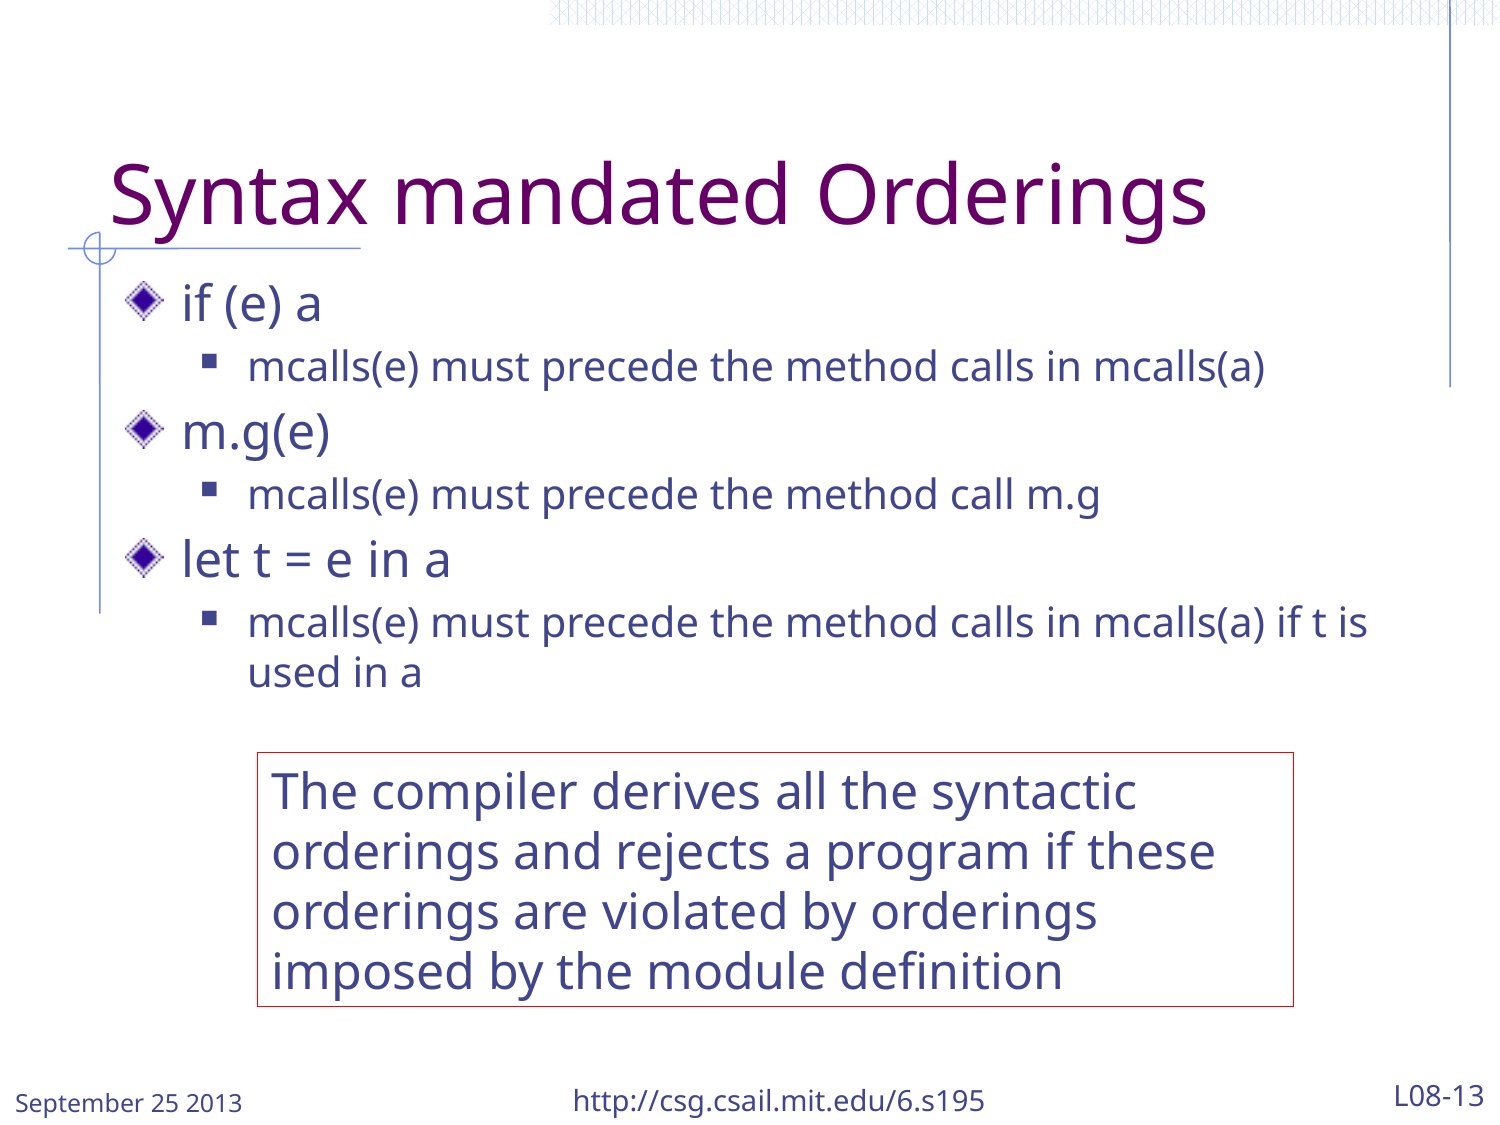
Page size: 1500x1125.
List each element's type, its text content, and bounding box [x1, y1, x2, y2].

picture [125, 538, 164, 578]
title Syntax mandated Orderings [93, 27, 1370, 250]
picture [125, 410, 164, 449]
footer http://csg.csail.mit.edu/6.s195 [508, 1049, 1051, 1125]
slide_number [0, 1049, 313, 1125]
picture [125, 281, 164, 321]
list if (e) a mcalls(e) must precede the method calls in mcalls(a) m.g(e) mcalls(e) must precede the method call m.g let t = e in a mcalls(e) must precede the method calls in mcalls(a) if t is used in a [109, 263, 1413, 866]
text_box The compiler derives all the syntactic orderings and rejects a program if these orderings are violated by orderings imposed by the module definition [257, 752, 1294, 1007]
slide_number L08-13 [1187, 1049, 1500, 1125]
